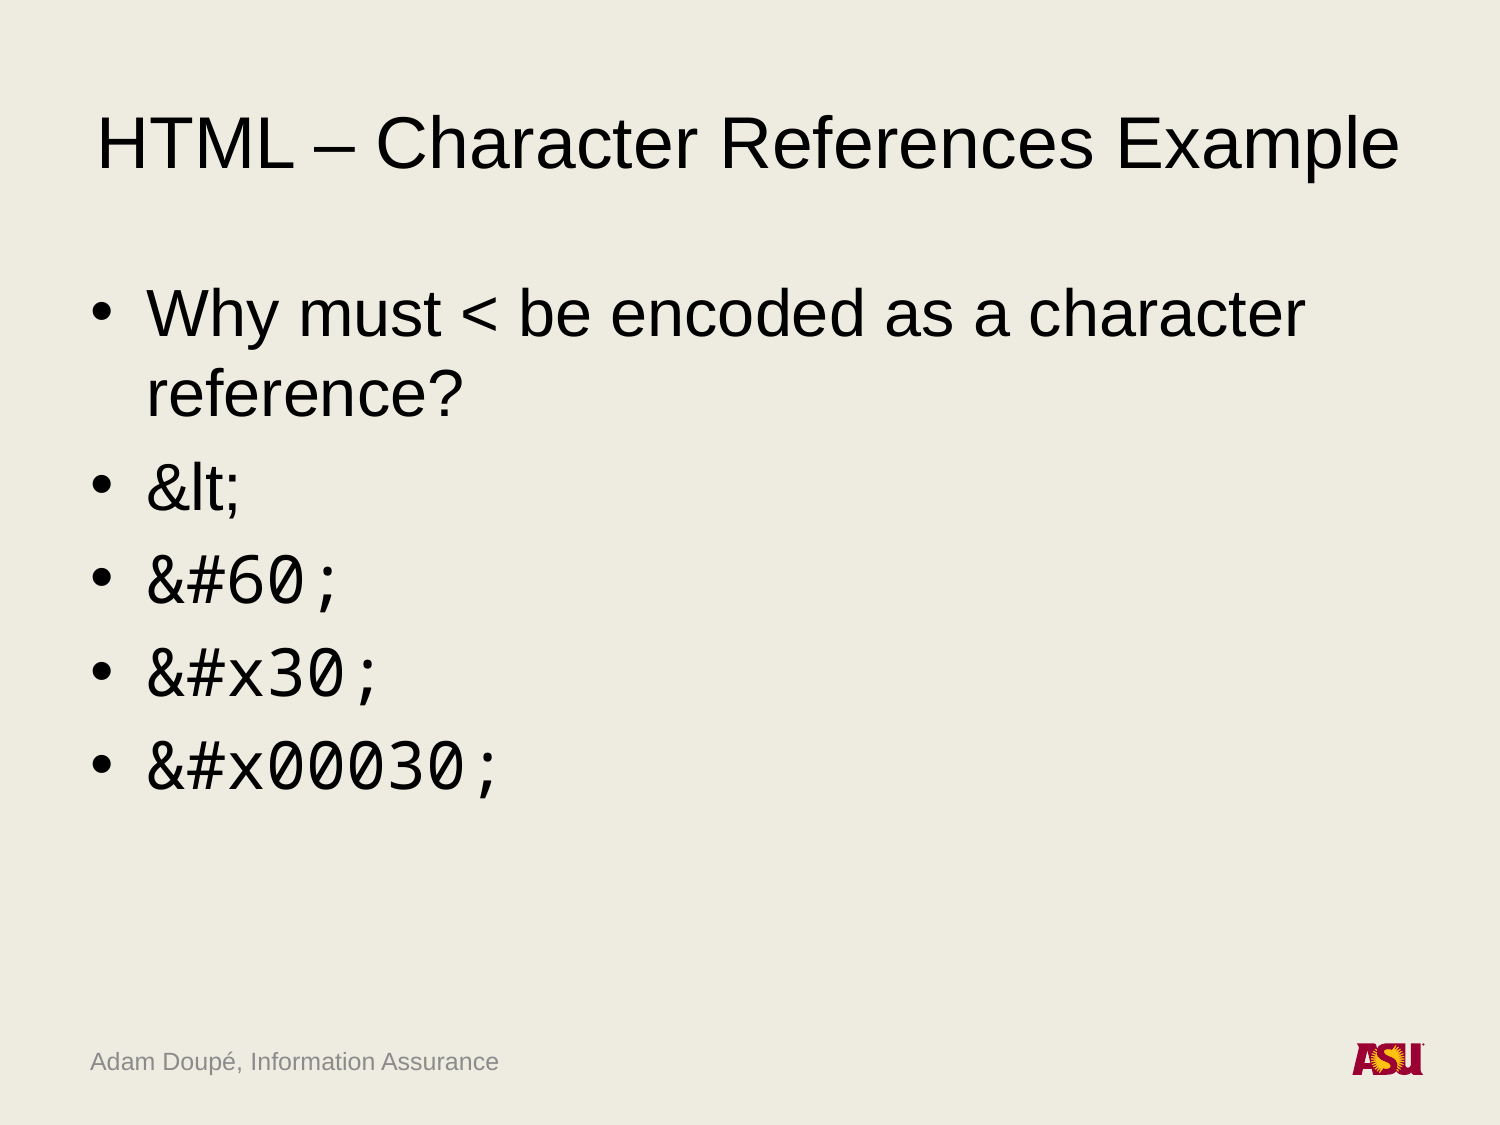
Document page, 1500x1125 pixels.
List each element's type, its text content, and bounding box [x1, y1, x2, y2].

title HTML – Character References Example [75, 45, 1425, 233]
list Why must < be encoded as a character reference? &lt; &#60; &#x30; &#x00030; [75, 262, 1425, 1005]
